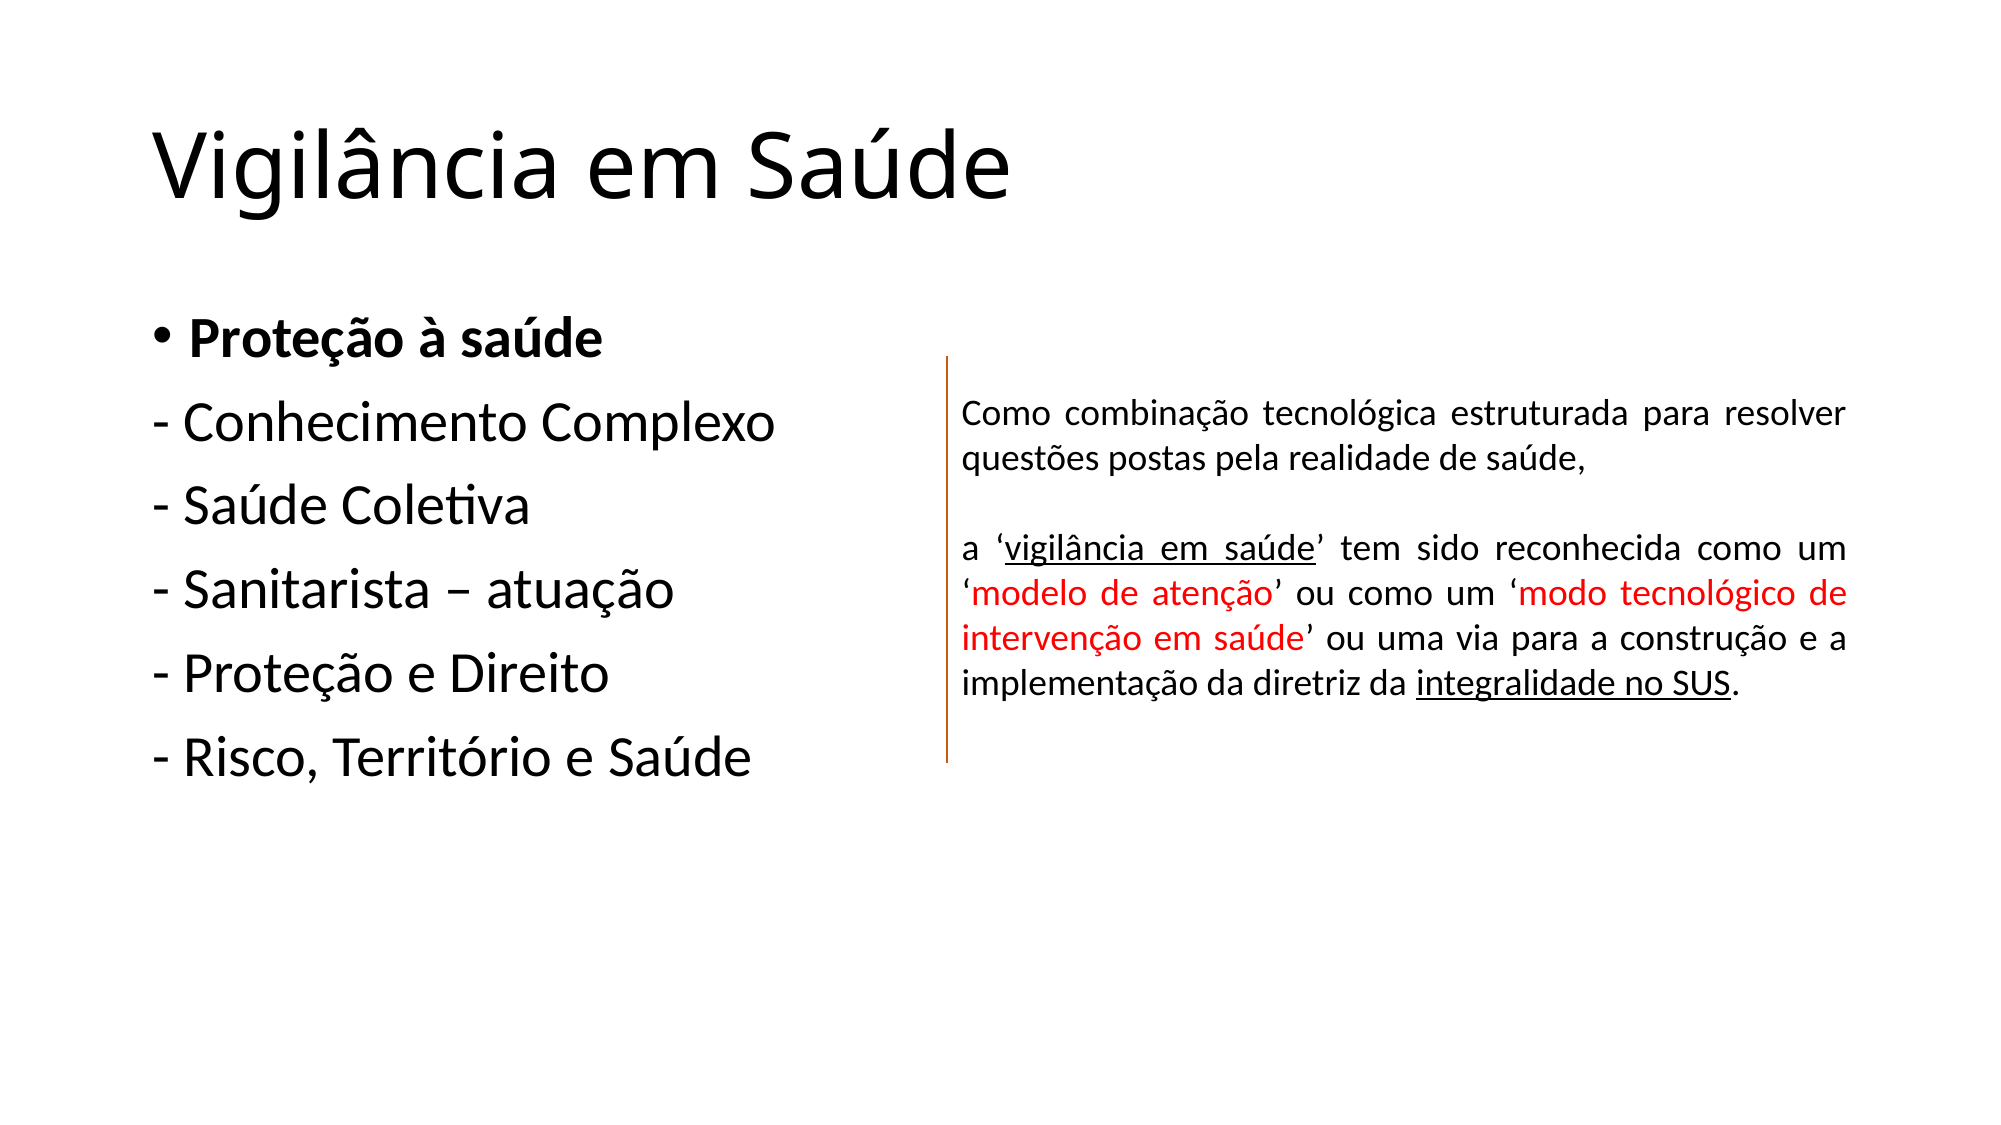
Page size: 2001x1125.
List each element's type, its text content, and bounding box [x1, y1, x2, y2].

title Vigilância em Saúde [137, 59, 1863, 278]
list Proteção à saúde - Conhecimento Complexo - Saúde Coletiva - Sanitarista – atuação - Proteção e Direito - Risco, Território e Saúde [137, 299, 1863, 1014]
text_box Como combinação tecnológica estruturada para resolver questões postas pela realidade de saúde, a ‘vigilância em saúde’ tem sido reconhecida como um ‘modelo de atenção’ ou como um ‘modo tecnológico de intervenção em saúde’ ou uma via para a construção e a implementação da diretriz da integralidade no SUS. [946, 380, 1863, 801]
